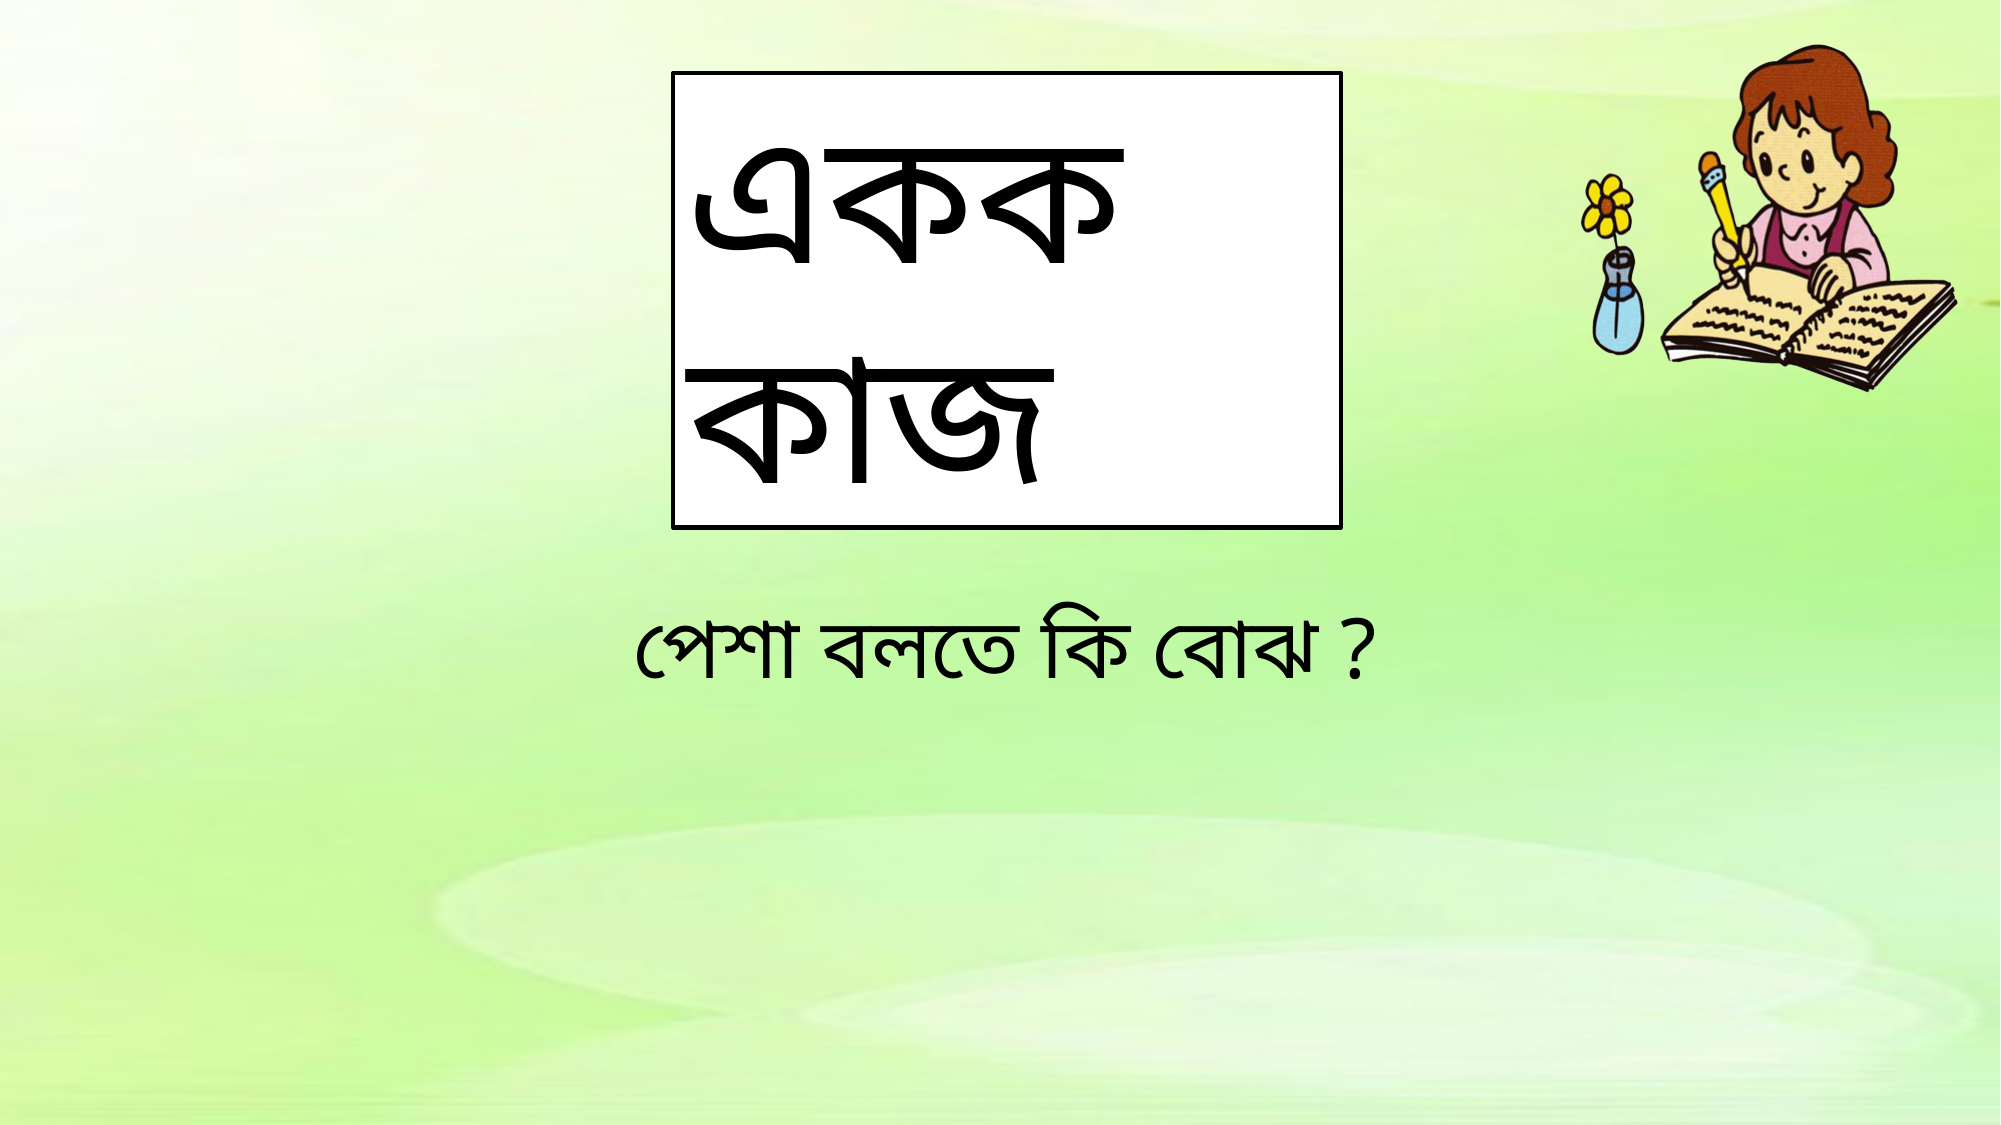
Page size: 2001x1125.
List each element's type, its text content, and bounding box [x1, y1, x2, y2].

text_box একক কাজ [671, 71, 1343, 530]
picture [0, 0, 2001, 1125]
text_box পেশা বলতে কি বোঝ ? [618, 588, 1414, 703]
